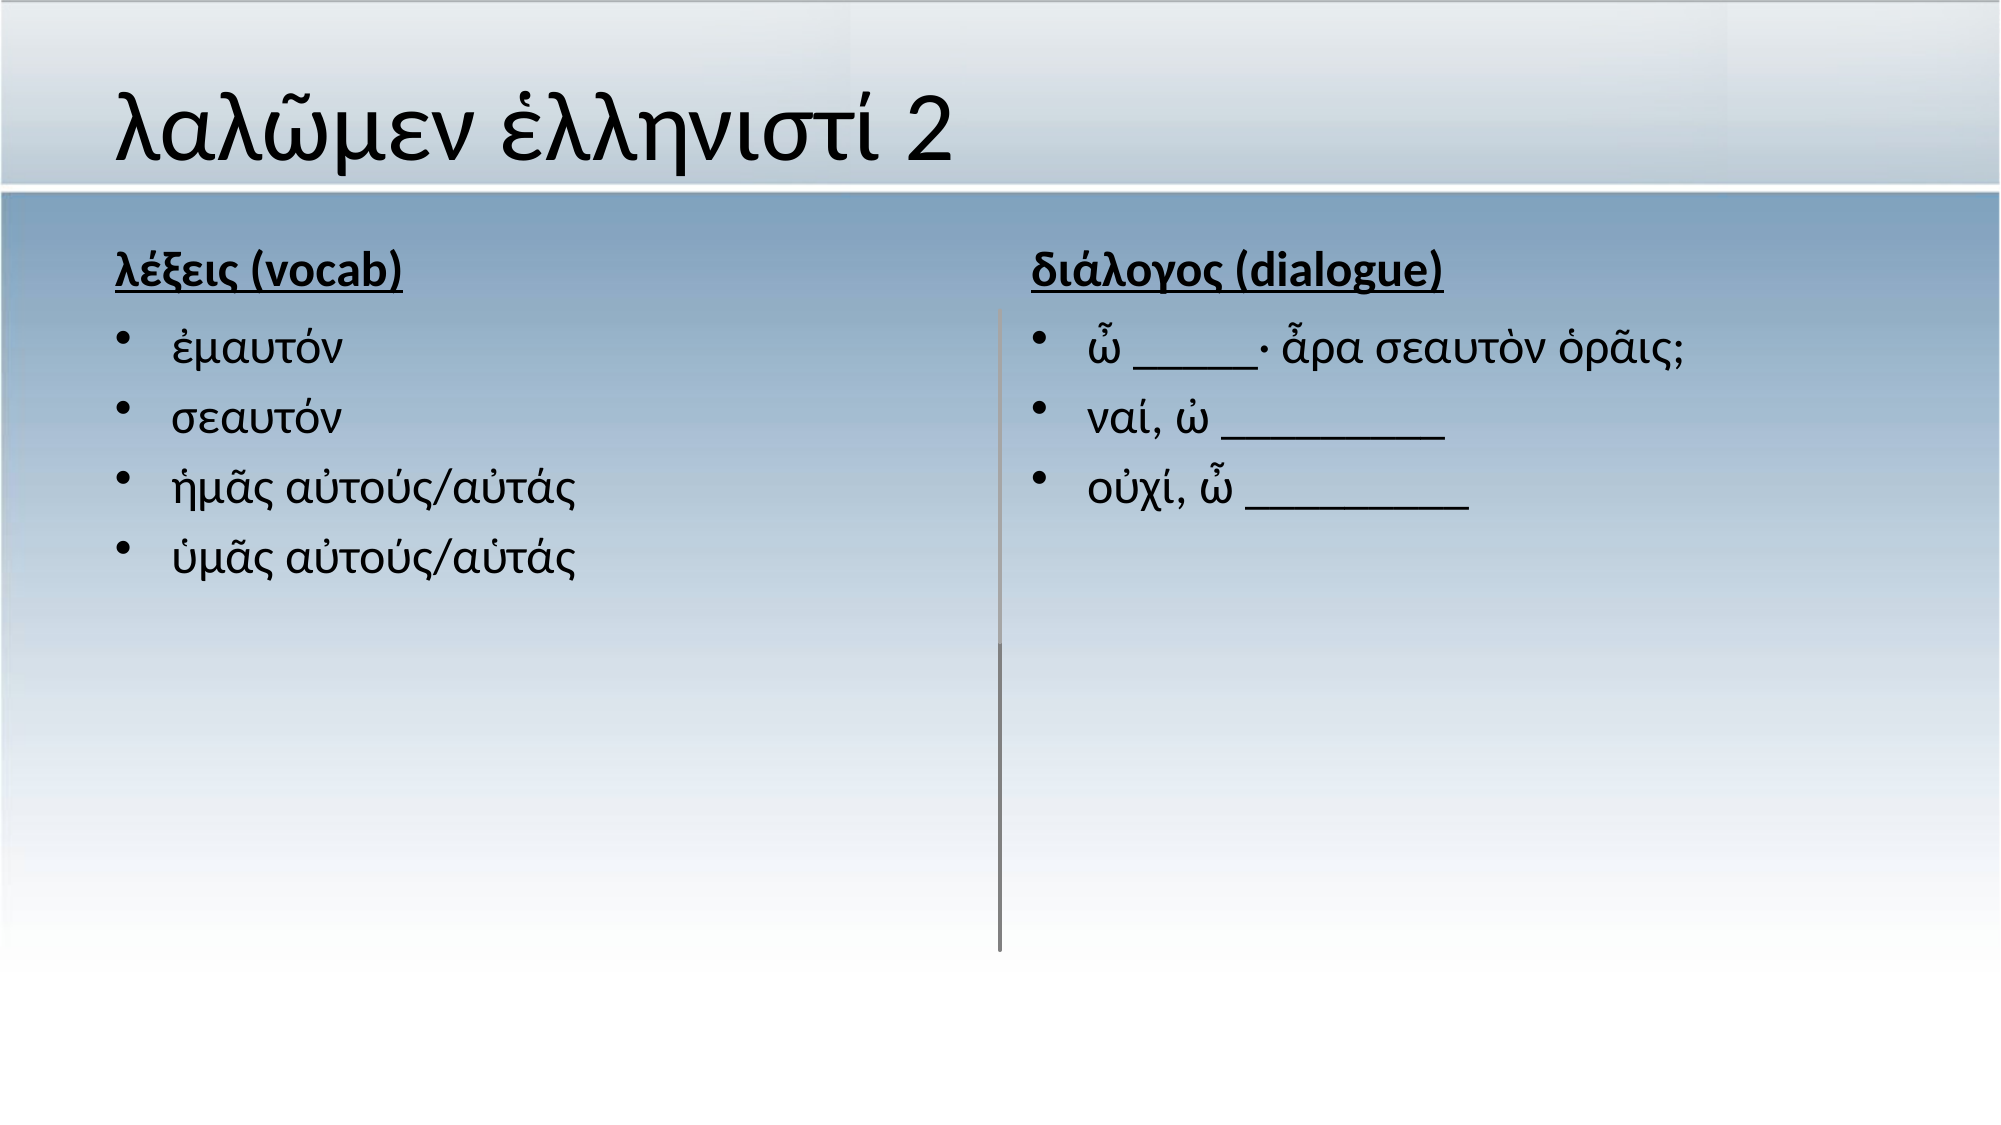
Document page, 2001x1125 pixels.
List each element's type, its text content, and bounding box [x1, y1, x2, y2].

list ὦ _____· ἆρα σεαυτὸν ὁρᾶις; ναί, ὠ _________ οὐχί, ὦ _________ [1015, 305, 1901, 1016]
list λέξεις (vocab) [99, 199, 984, 305]
picture [0, 0, 2001, 1125]
title λαλῶμεν ἑλληνιστί 2 [99, 12, 1901, 189]
list διάλογος (dialogue) [1015, 199, 1901, 305]
list ἐμαυτόν σεαυτόν ἡμᾶς αὐτούς/αὐτάς ὑμᾶς αὐτούς/αὑτάς [99, 305, 984, 1016]
